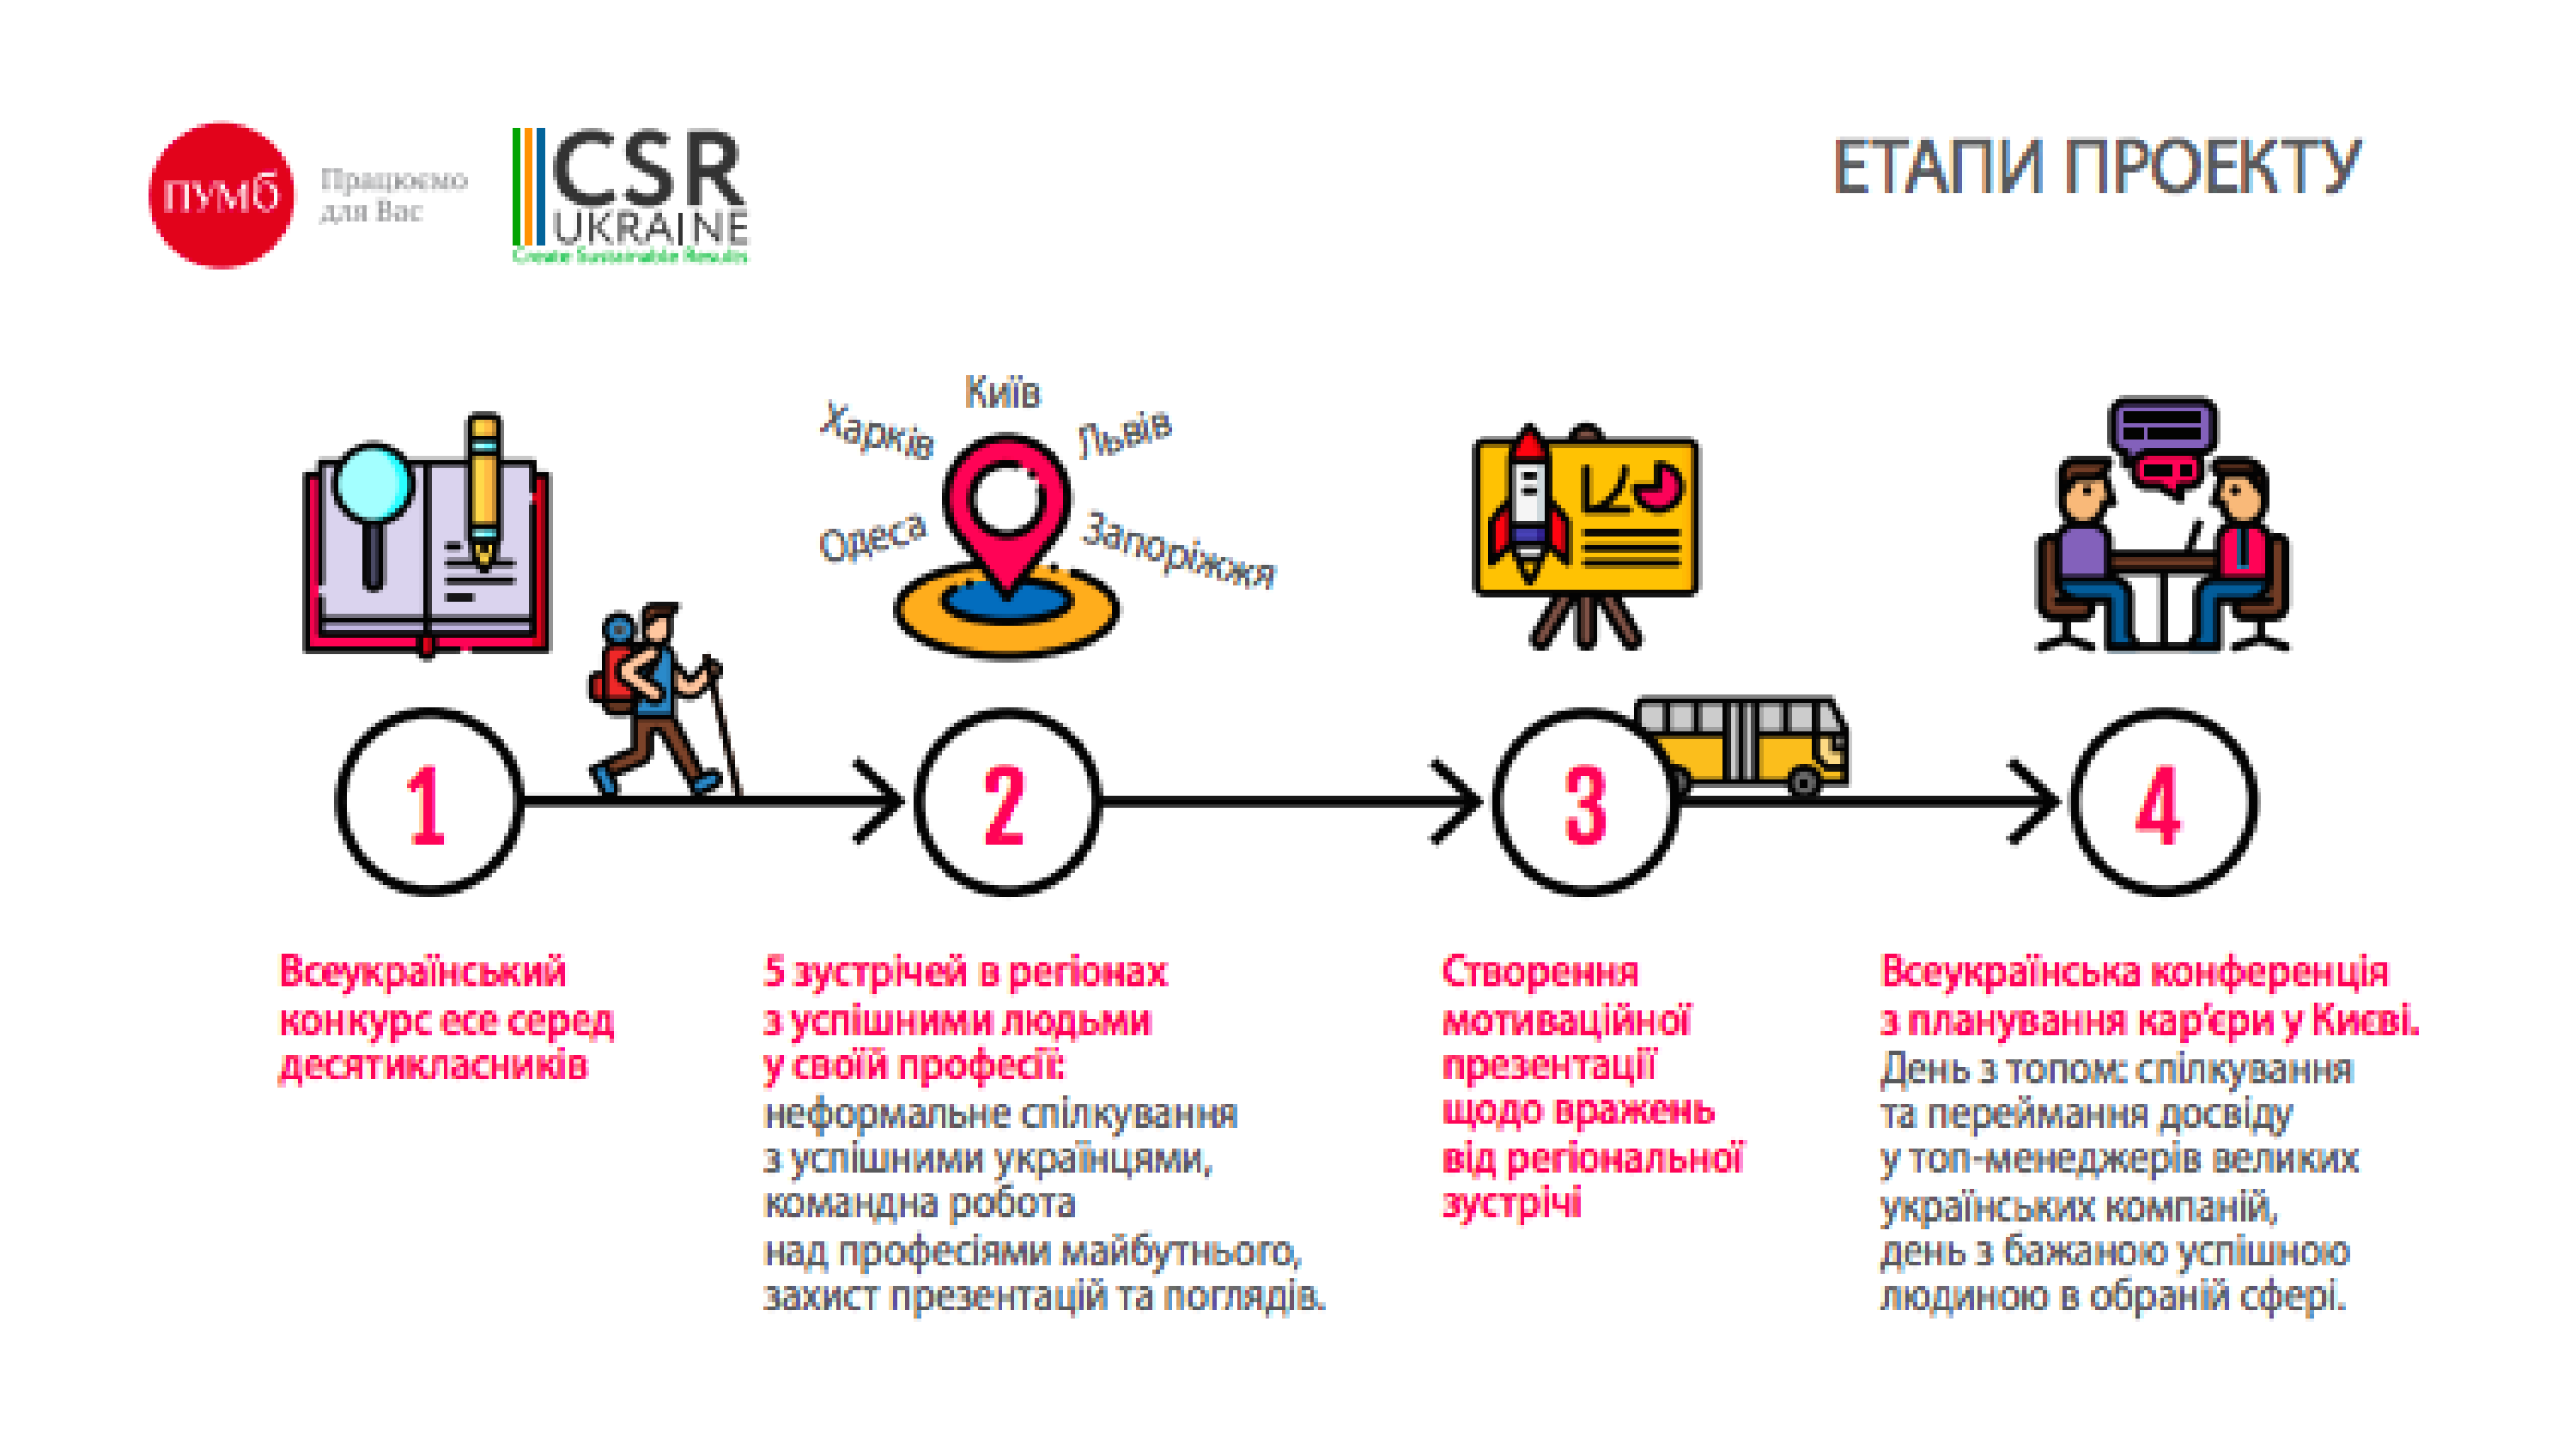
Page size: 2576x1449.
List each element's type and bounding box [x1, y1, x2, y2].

picture [120, 80, 2432, 1379]
